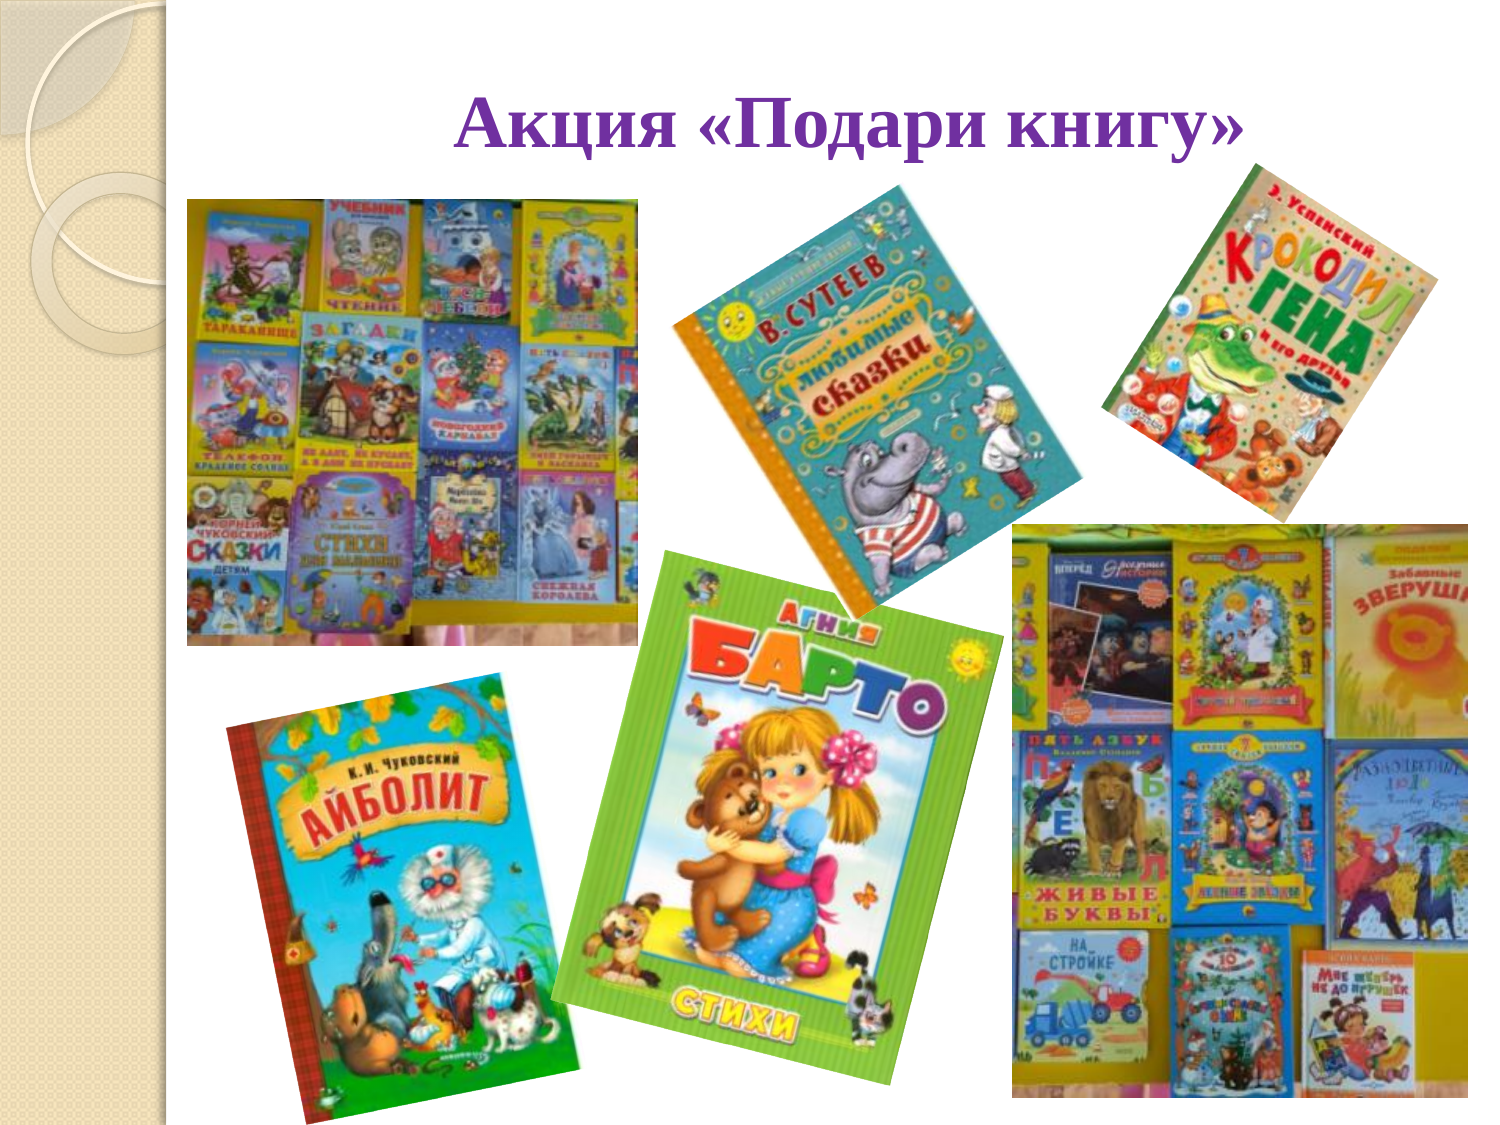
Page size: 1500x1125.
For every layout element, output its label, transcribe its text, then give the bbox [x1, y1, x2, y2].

title Акция «Подари книгу» [235, 45, 1466, 200]
picture [1102, 164, 1438, 523]
picture [187, 183, 1468, 1124]
